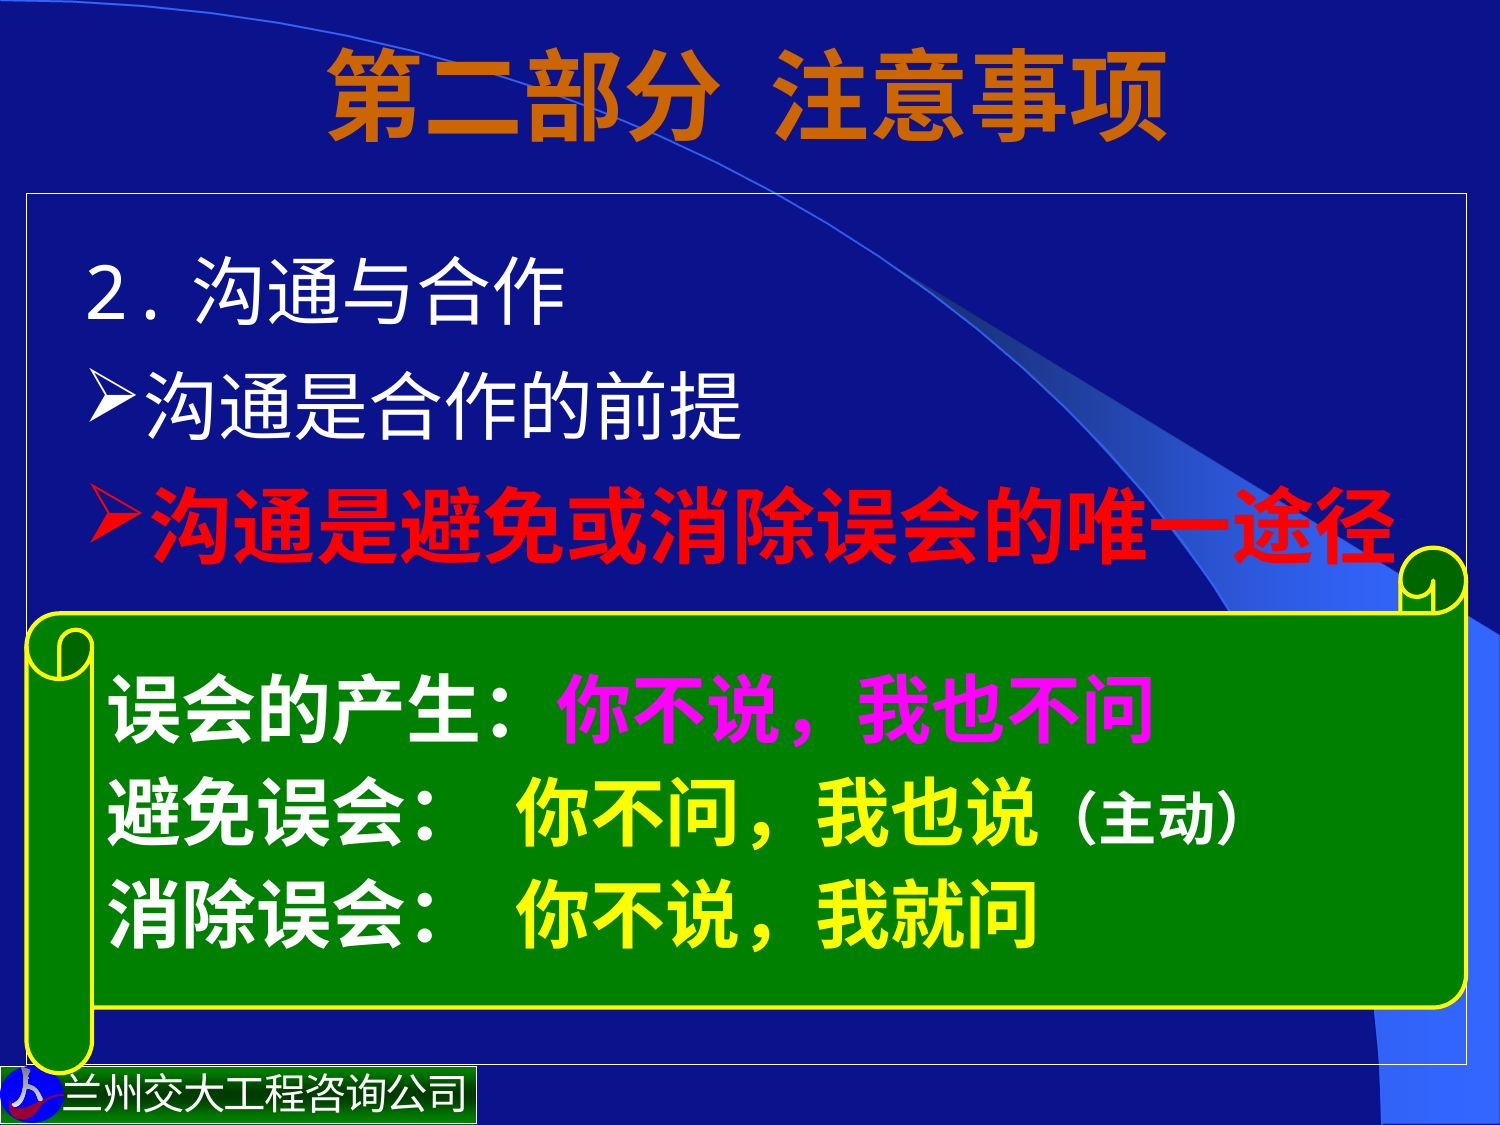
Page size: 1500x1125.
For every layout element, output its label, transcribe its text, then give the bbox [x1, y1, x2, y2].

text_box 误会的产生：你不说，我也不问 避免误会： 你不问，我也说（主动） 消除误会： 你不说，我就问 [26, 547, 1467, 1074]
list 2.沟通与合作 沟通是合作的前提 沟通是避免或消除误会的唯一途径 [83, 977, 1467, 1065]
picture [0, 0, 1500, 1125]
title 第二部分 注意事项 [26, 0, 1467, 188]
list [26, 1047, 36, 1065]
list 2.沟通与合作 沟通是合作的前提 沟通是避免或消除误会的唯一途径 [26, 193, 1467, 640]
